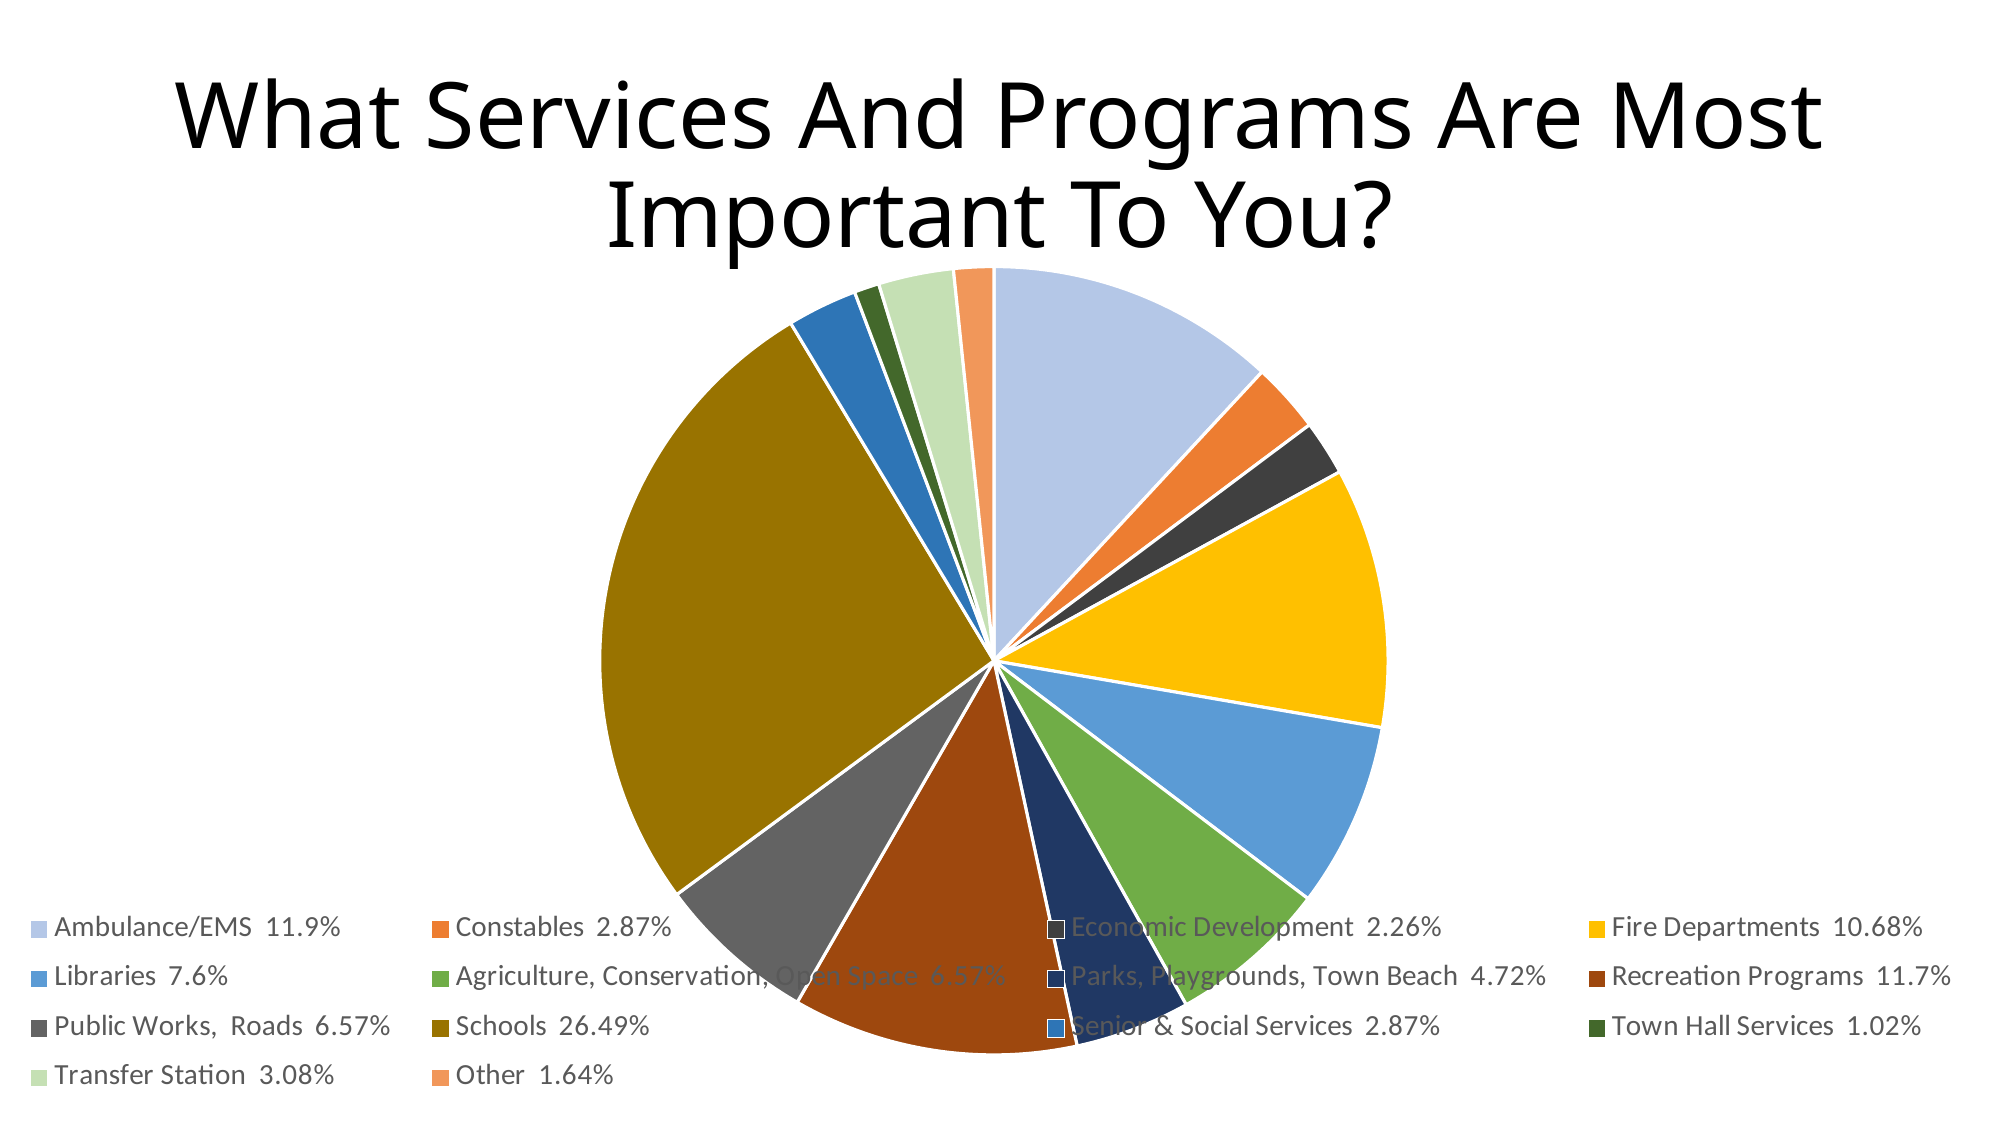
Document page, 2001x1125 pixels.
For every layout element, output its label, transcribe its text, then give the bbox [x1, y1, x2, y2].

chart [0, 249, 1988, 1125]
title What Services And Programs Are Most Important To You? [137, 59, 1863, 249]
